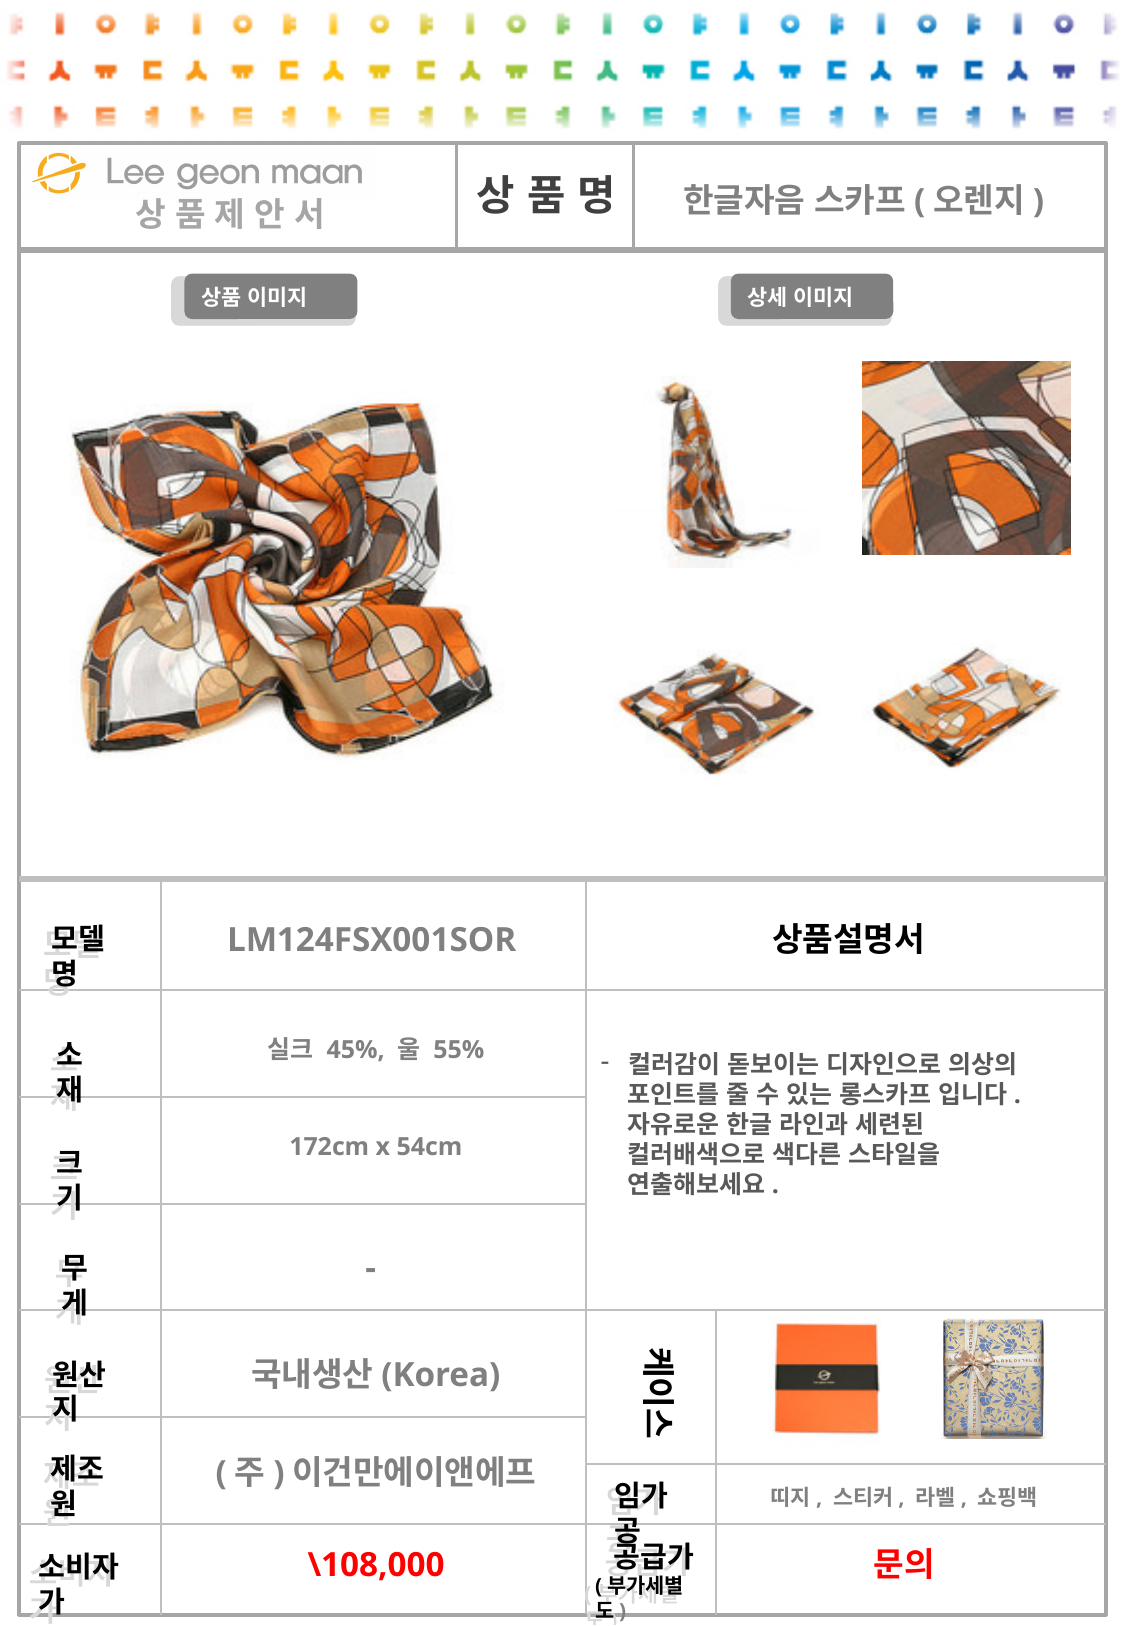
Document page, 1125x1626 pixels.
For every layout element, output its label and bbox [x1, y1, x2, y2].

picture [766, 1315, 894, 1447]
picture [54, 373, 514, 799]
picture [862, 361, 1072, 556]
picture [33, 30, 1093, 107]
picture [611, 374, 821, 569]
picture [938, 1315, 1047, 1439]
picture [862, 612, 1072, 807]
text_box [0, 140, 1125, 1615]
picture [613, 619, 822, 813]
